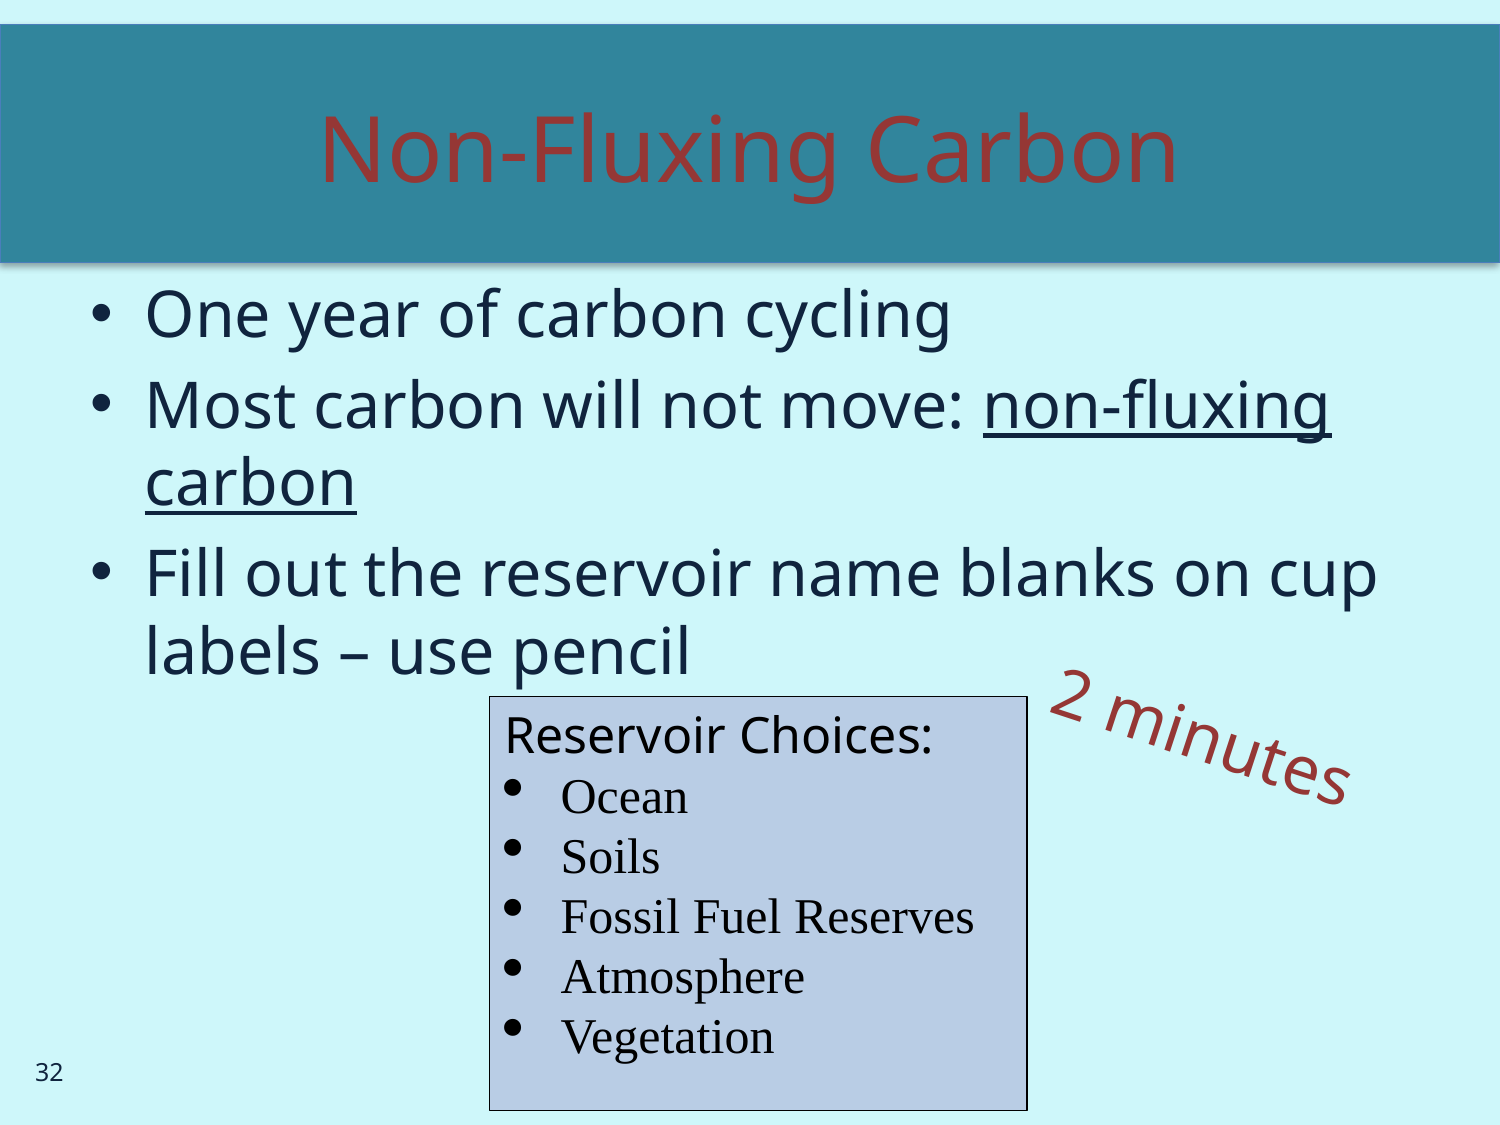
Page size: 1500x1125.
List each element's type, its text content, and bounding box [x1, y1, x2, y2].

text_box Reservoir Choices: Ocean Soils Fossil Fuel Reserves Atmosphere Vegetation [489, 696, 1027, 1111]
text_box 2 minutes [1027, 636, 1381, 834]
list One year of carbon cycling Most carbon will not move: non-fluxing carbon Fill out the reservoir name blanks on cup labels – use pencil [75, 265, 1425, 697]
title Non-Fluxing Carbon [75, 51, 1425, 240]
slide_number 32 [20, 1043, 371, 1104]
